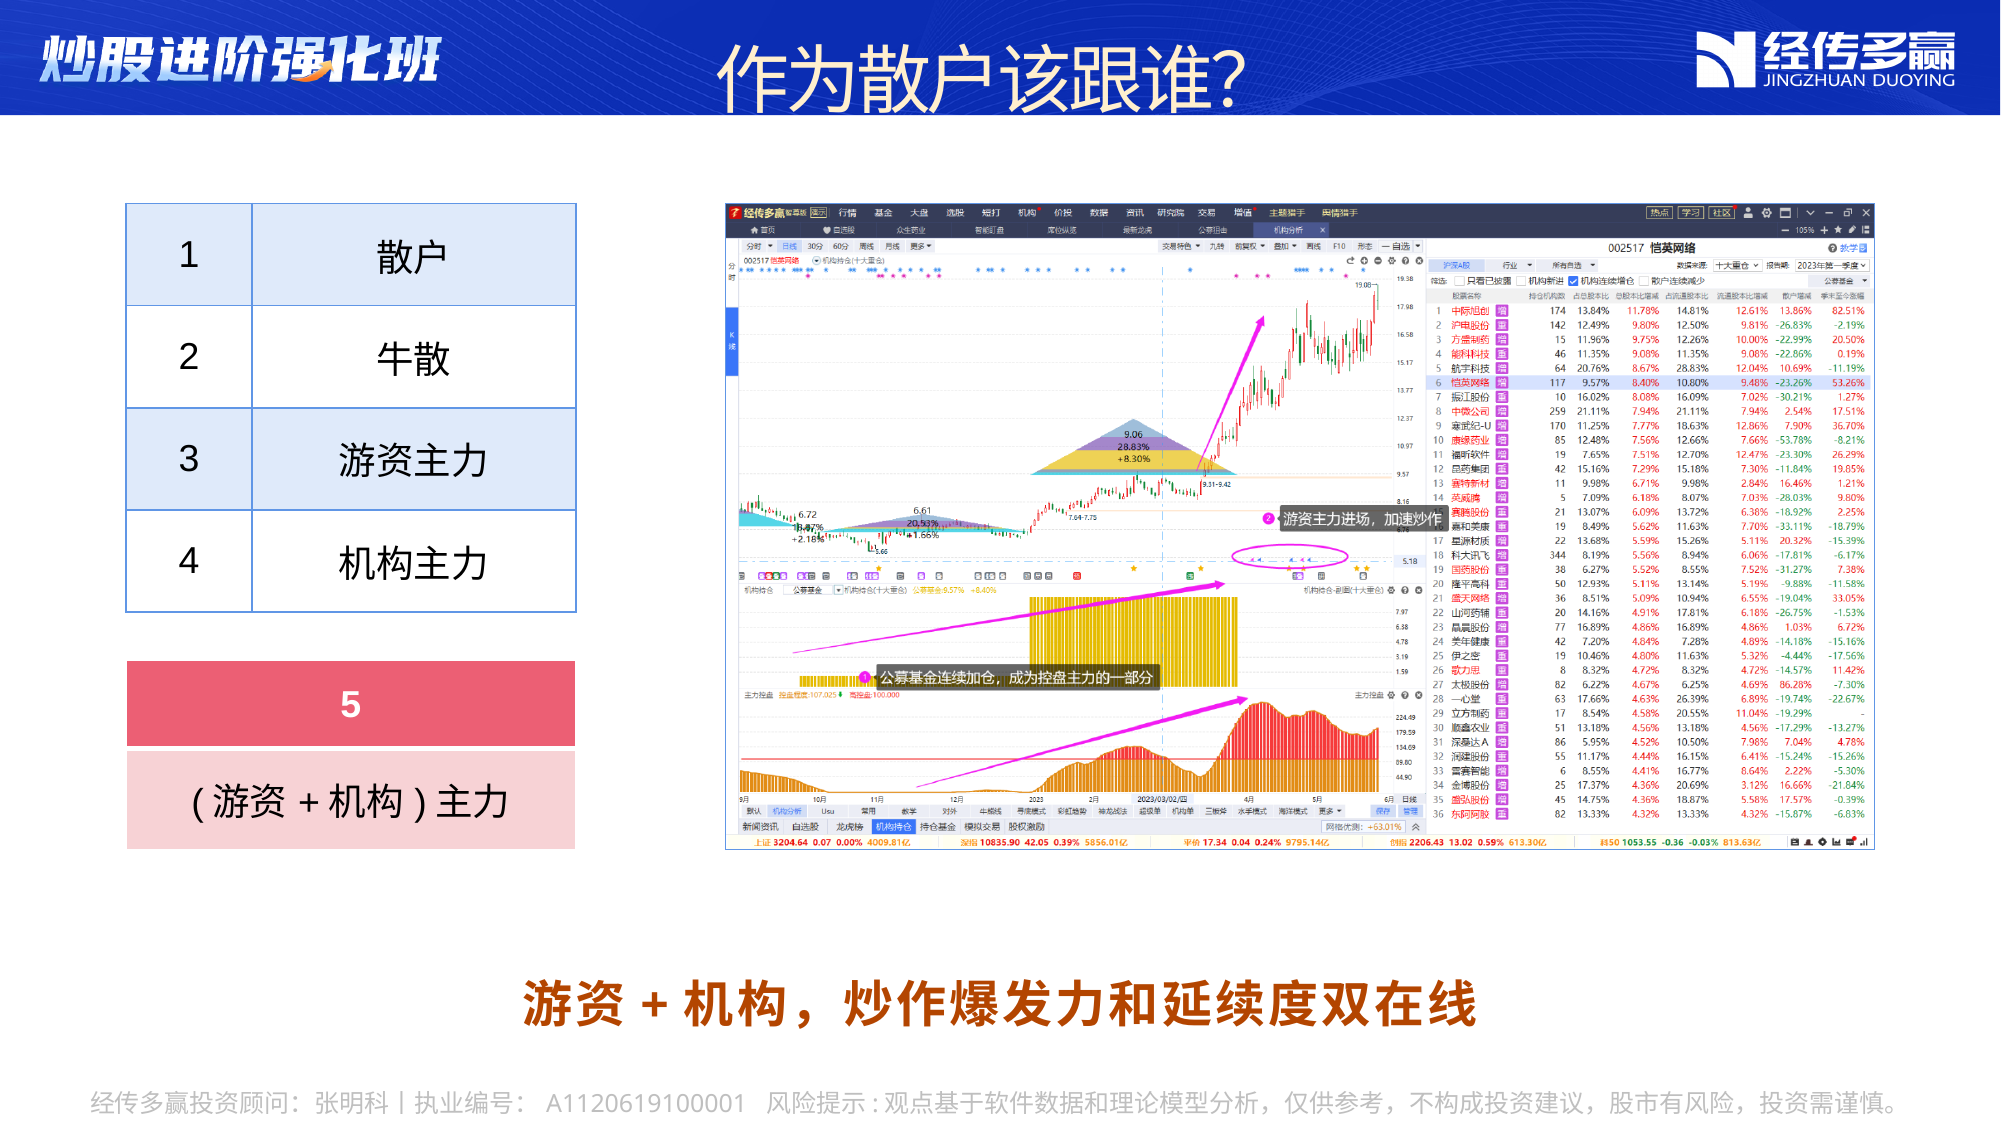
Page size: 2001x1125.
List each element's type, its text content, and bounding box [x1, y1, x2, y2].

table_header 散户 [253, 204, 575, 305]
table_cell 机构主力 [253, 511, 575, 611]
picture [0, 0, 2001, 1125]
table_header 5 [127, 661, 575, 746]
table_cell 2 [127, 306, 251, 407]
table_cell 牛散 [253, 306, 575, 407]
table_cell 3 [127, 409, 251, 509]
table_cell 游资主力 [253, 409, 575, 509]
text_box 游资+机构，炒作爆发力和延续度双在线 [287, 953, 1713, 1041]
table_header 1 [127, 204, 251, 305]
table_cell 4 [127, 511, 251, 611]
table_cell (游资+机构)主力 [127, 751, 575, 849]
list 作为散户该跟谁？ [569, 0, 1431, 100]
